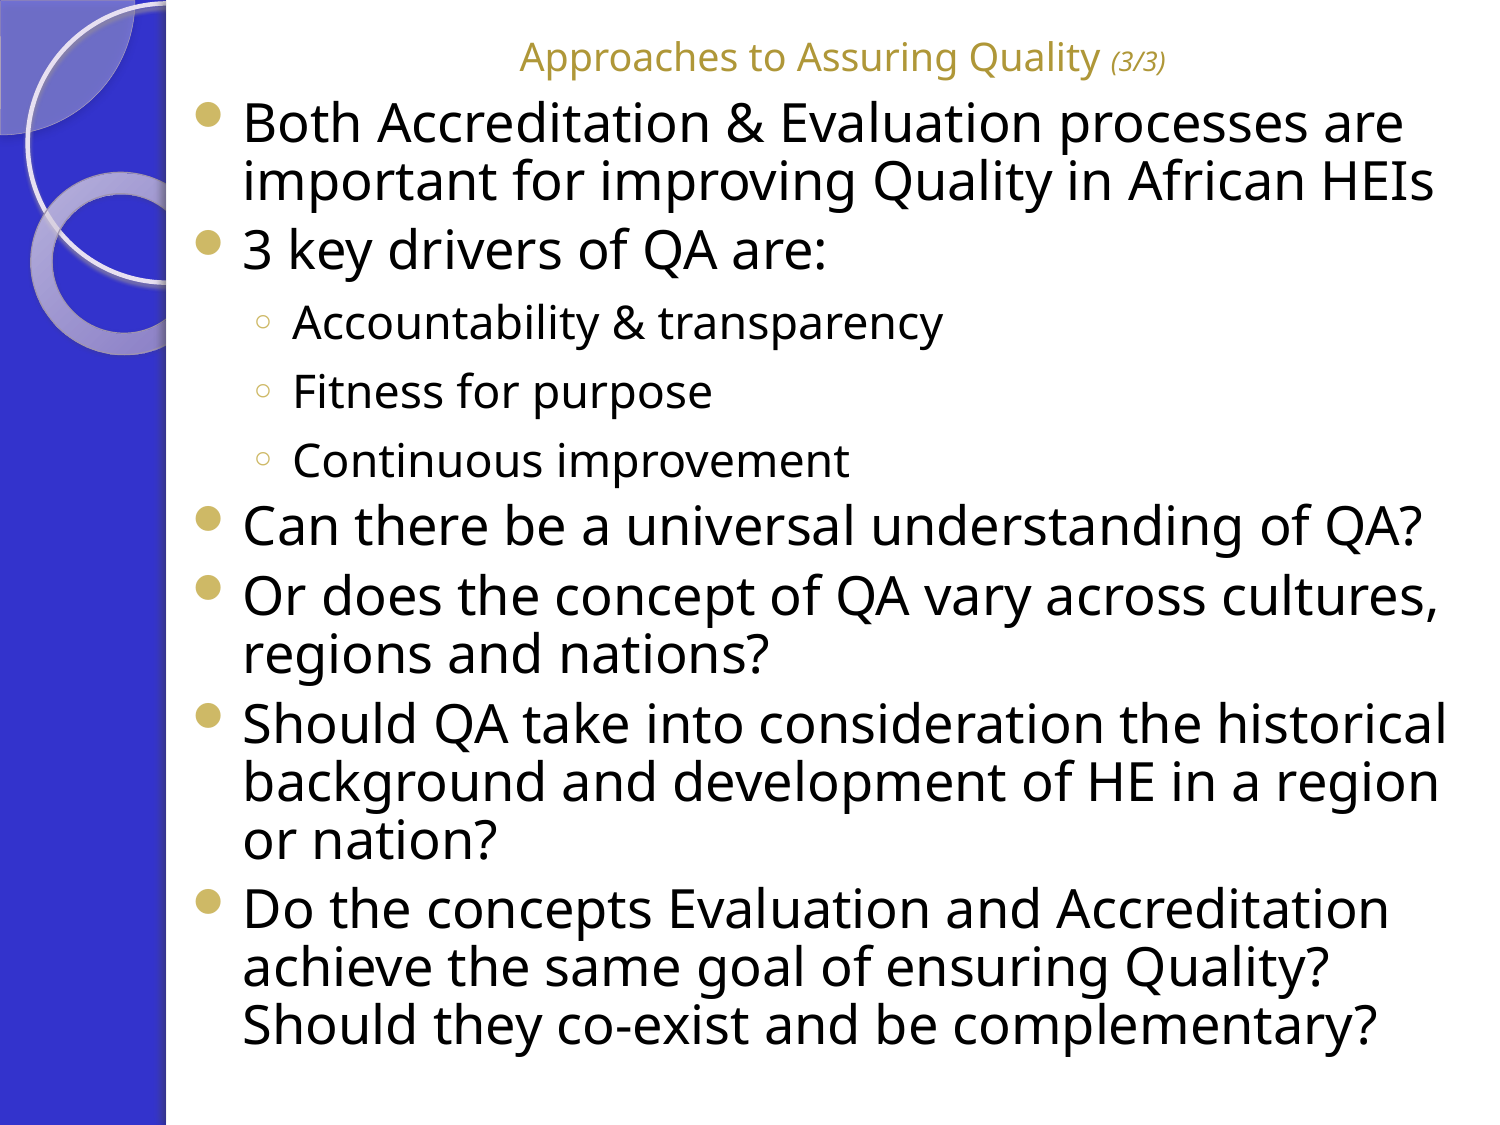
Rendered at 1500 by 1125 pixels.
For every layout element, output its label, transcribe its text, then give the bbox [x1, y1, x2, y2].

title Approaches to Assuring Quality (3/3) [235, 24, 1450, 87]
list Both Accreditation & Evaluation processes are important for improving Quality in African HEIs 3 key drivers of QA are: Accountability & transparency Fitness for purpose Continuous improvement Can there be a universal understanding of QA? Or does the concept of QA vary across cultures, regions and nations? Should QA take into consideration the historical background and development of HE in a region or nation? Do the concepts Evaluation and Accreditation achieve the same goal of ensuring Quality? Should they co-exist and be complementary? [162, 87, 1475, 1113]
